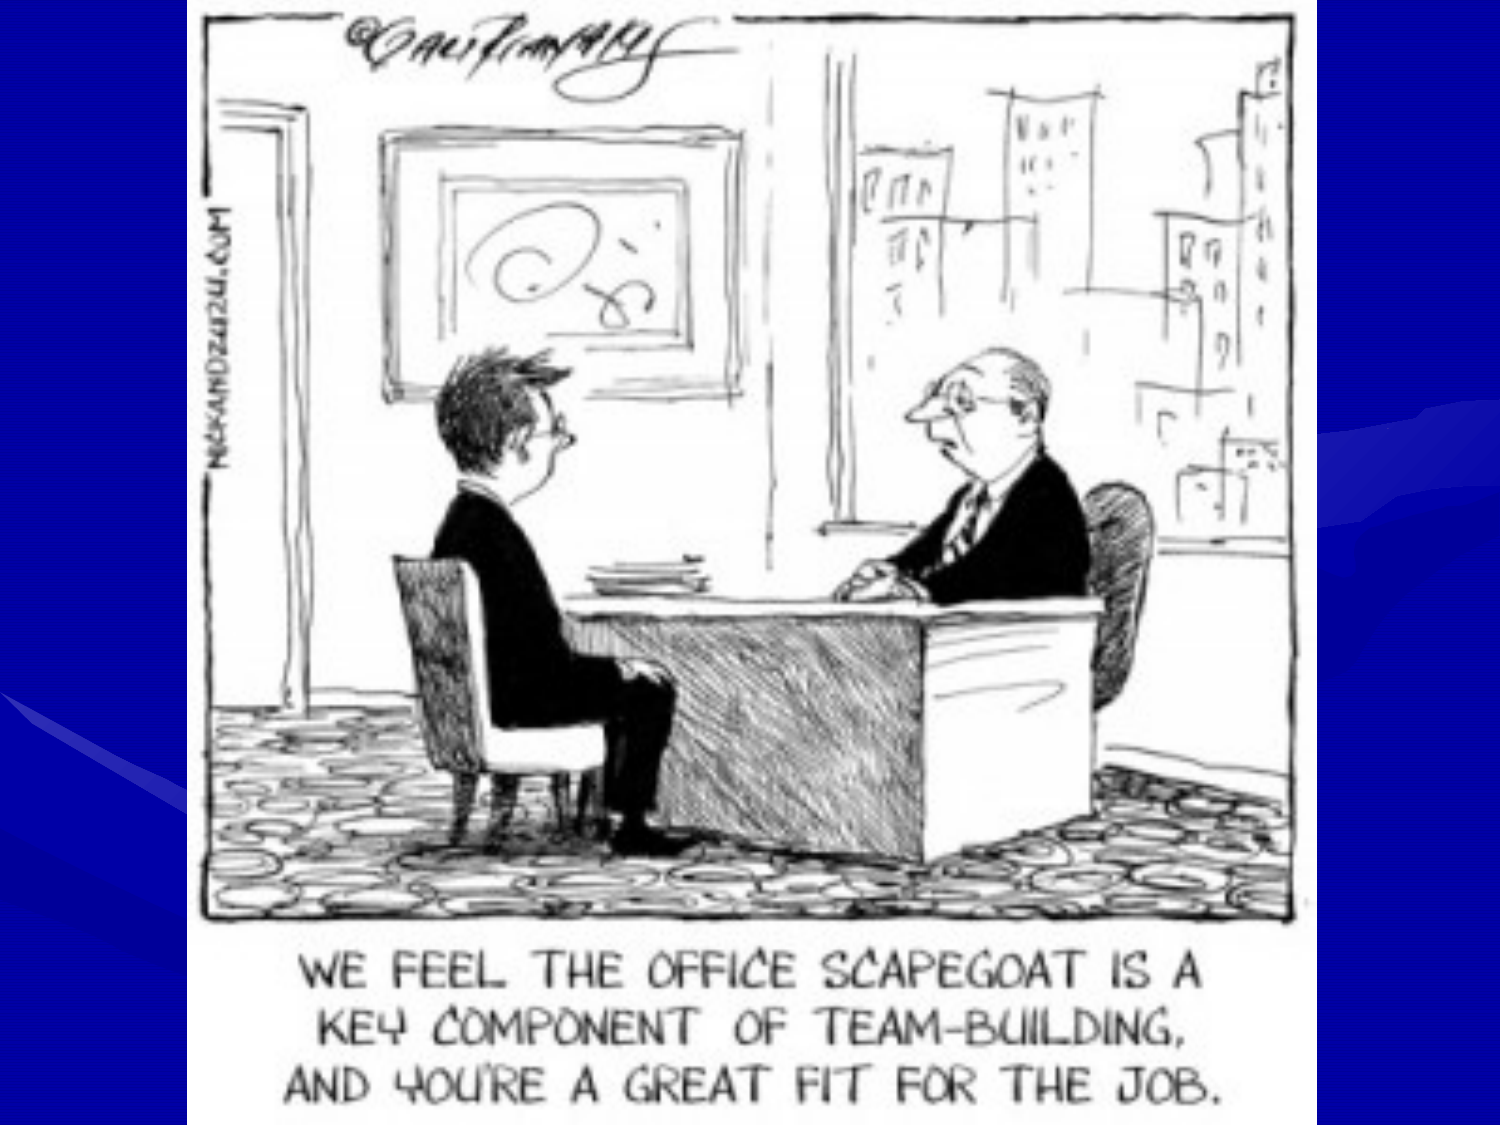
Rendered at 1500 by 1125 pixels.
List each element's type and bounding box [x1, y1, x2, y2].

picture [187, 0, 1317, 1125]
